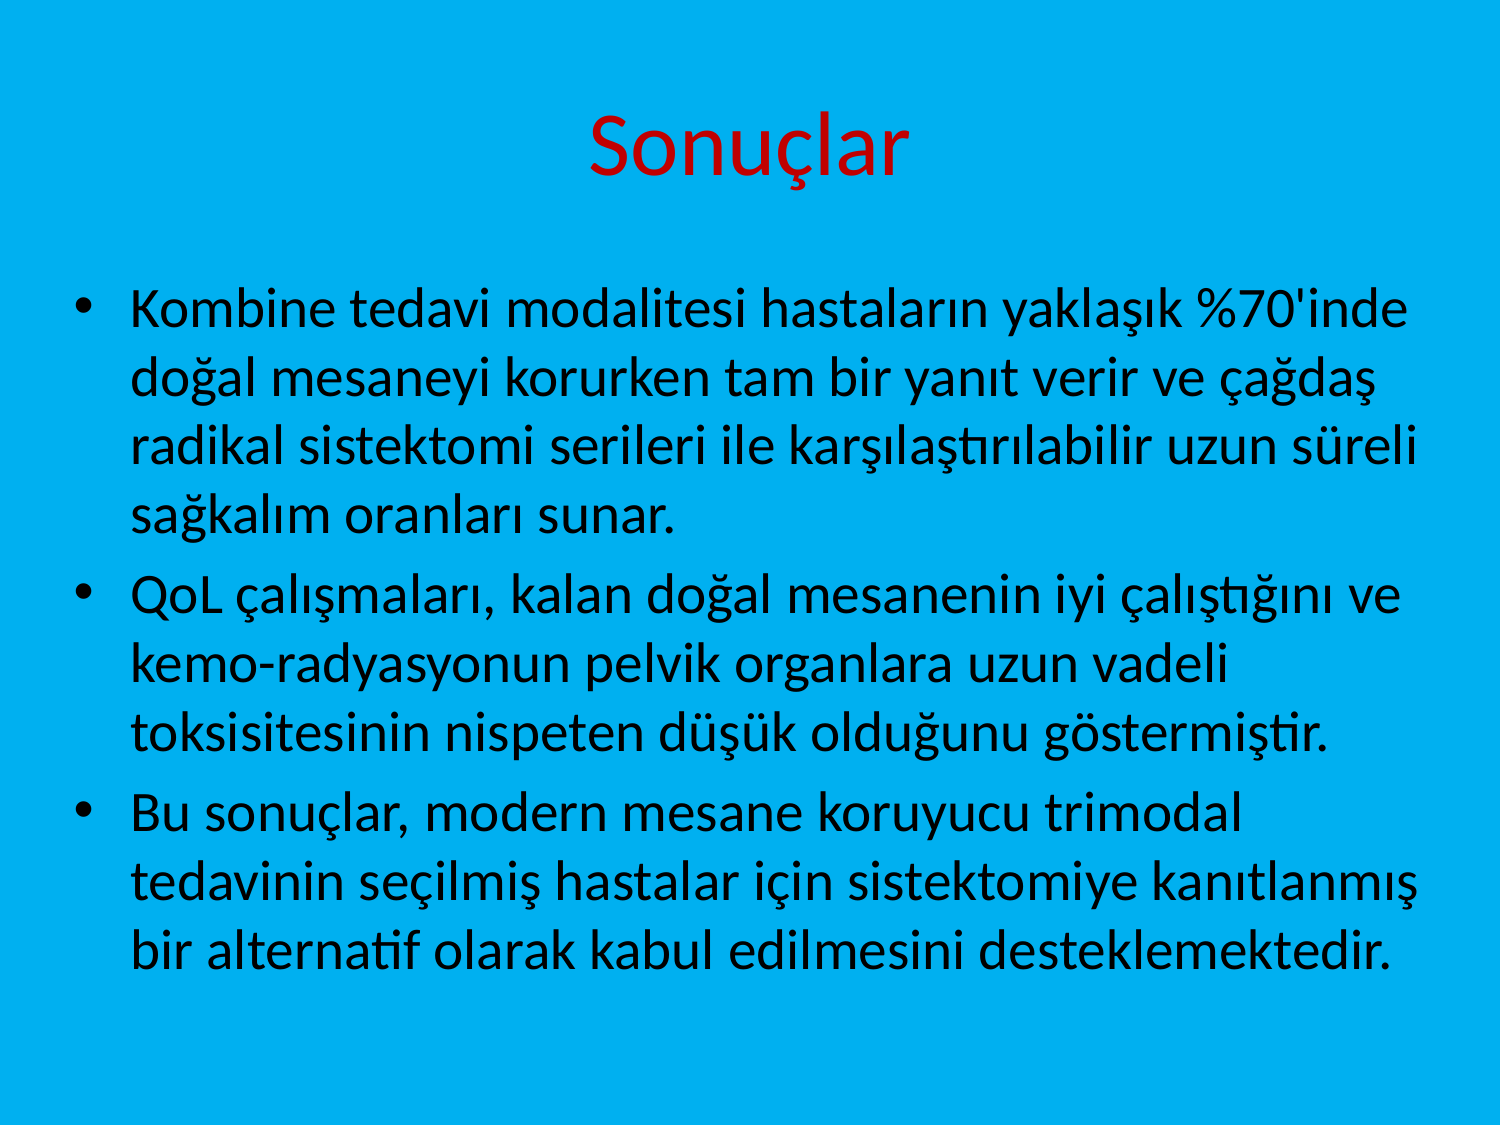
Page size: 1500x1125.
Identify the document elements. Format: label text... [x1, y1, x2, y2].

title Sonuçlar [75, 45, 1425, 233]
list Kombine tedavi modalitesi hastaların yaklaşık %70'inde doğal mesaneyi korurken tam bir yanıt verir ve çağdaş radikal sistektomi serileri ile karşılaştırılabilir uzun süreli sağkalım oranları sunar. QoL çalışmaları, kalan doğal mesanenin iyi çalıştığını ve kemo-radyasyonun pelvik organlara uzun vadeli toksisitesinin nispeten düşük olduğunu göstermiştir. Bu sonuçlar, modern mesane koruyucu trimodal tedavinin seçilmiş hastalar için sistektomiye kanıtlanmış bir alternatif olarak kabul edilmesini desteklemektedir. [58, 262, 1442, 1005]
